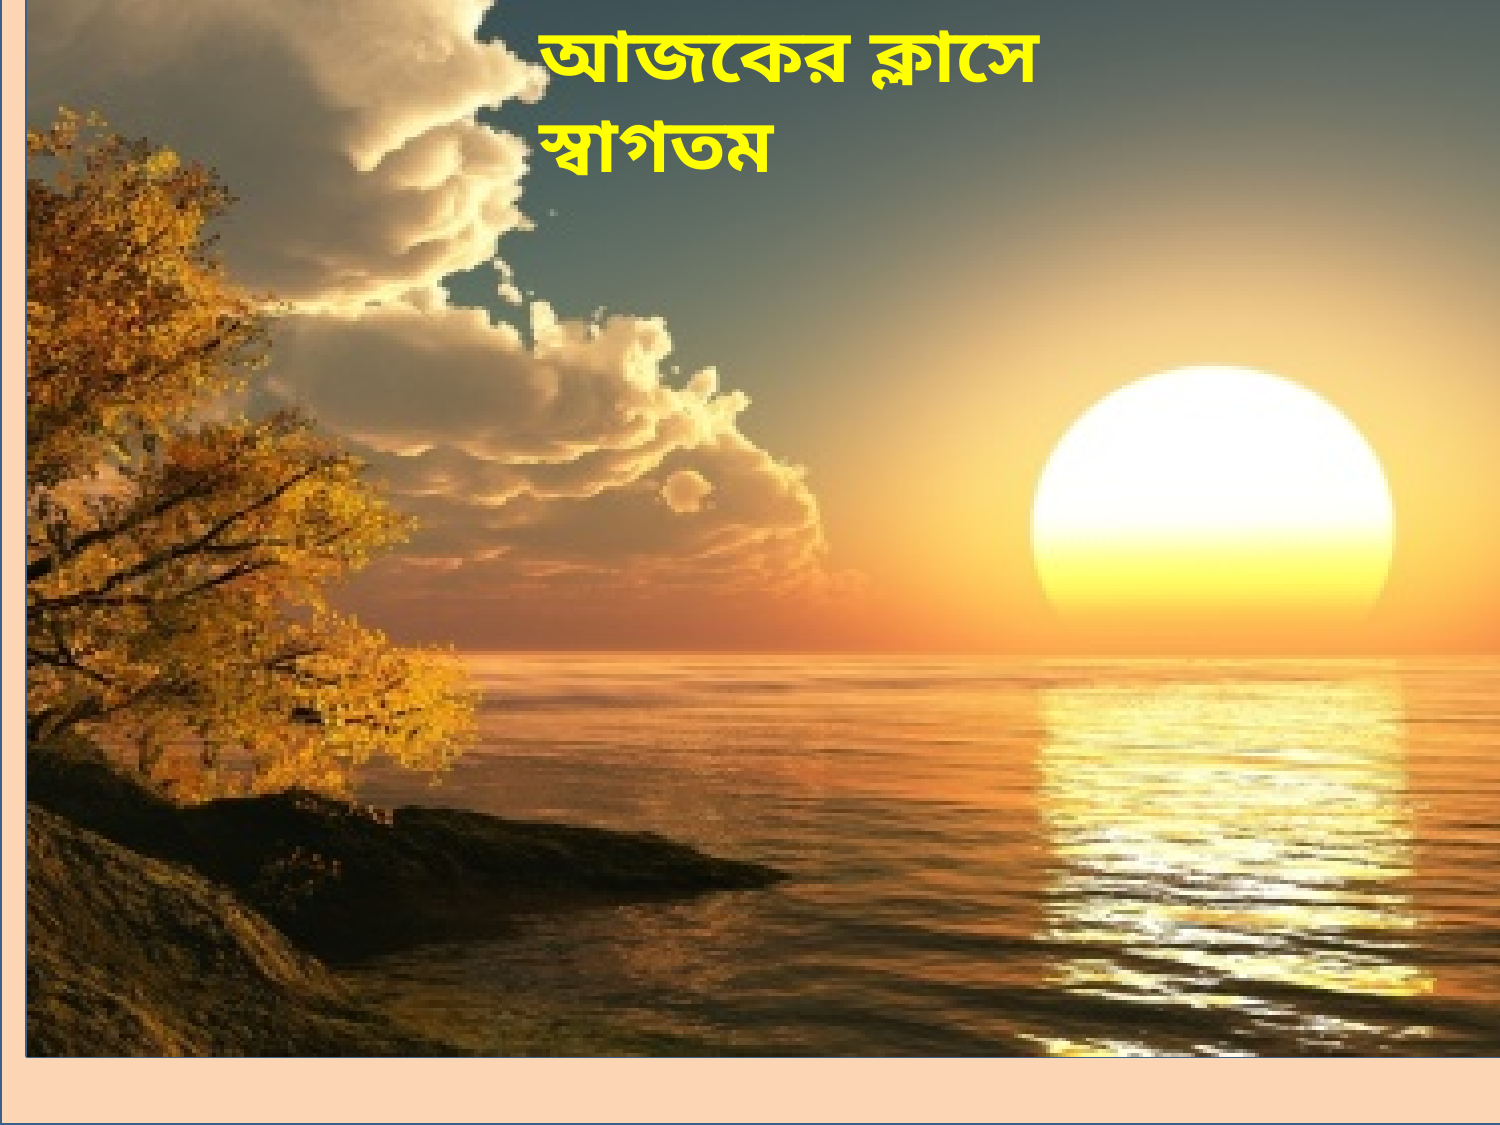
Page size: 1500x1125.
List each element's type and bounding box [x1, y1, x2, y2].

picture [27, 0, 1500, 1057]
text_box [0, 0, 1500, 1125]
